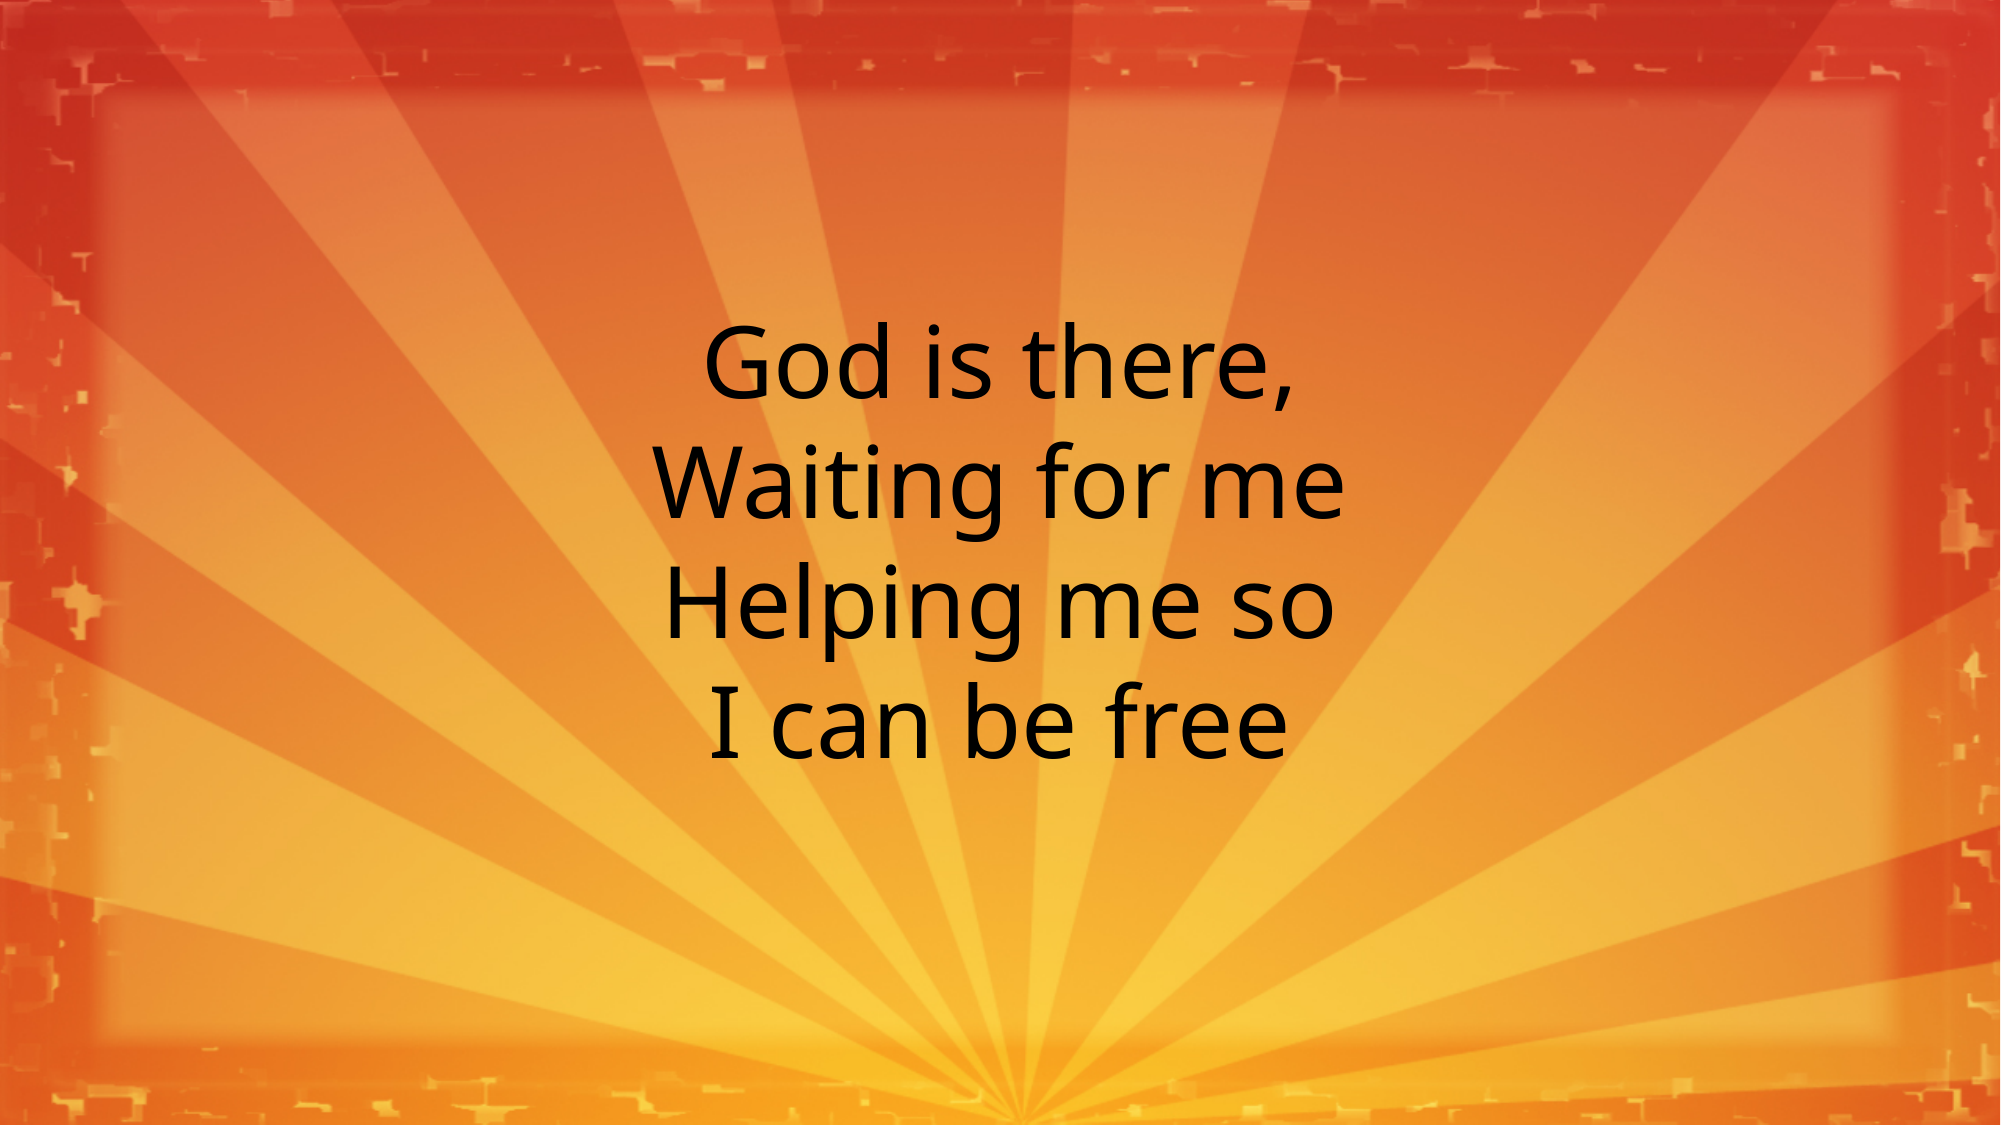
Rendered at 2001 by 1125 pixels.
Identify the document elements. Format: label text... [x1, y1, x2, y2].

picture [0, 0, 2001, 1125]
text_box God is there, Waiting for me Helping me so I can be free [249, 291, 1750, 787]
